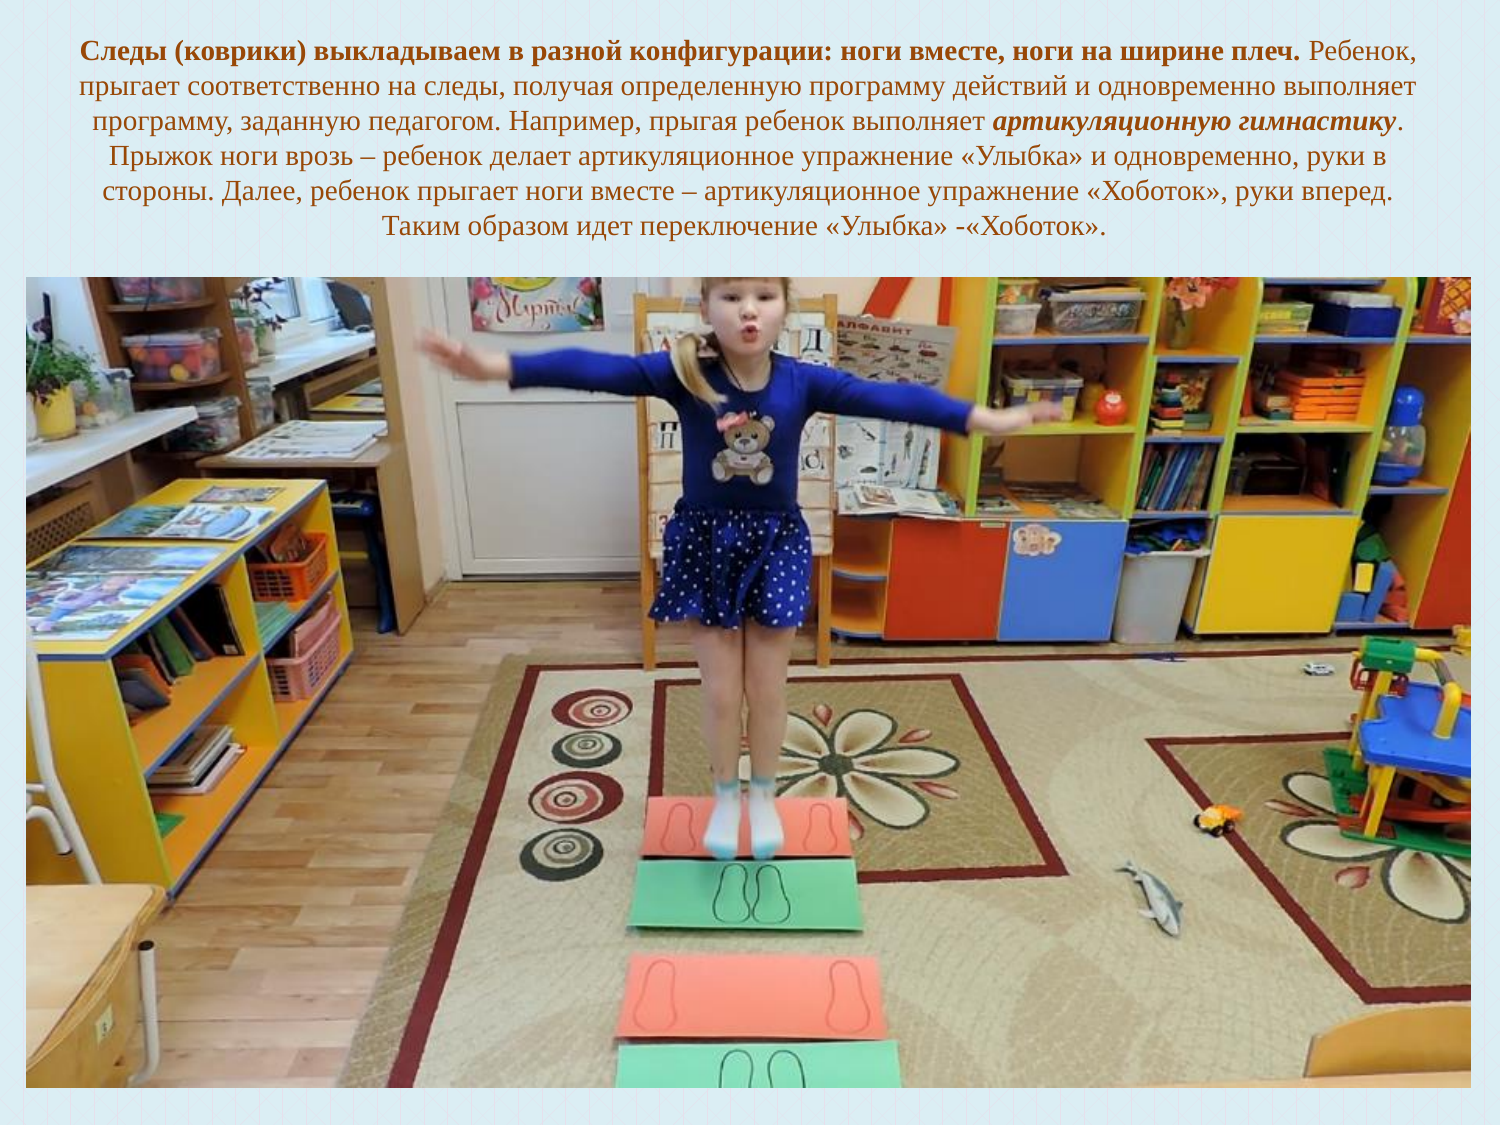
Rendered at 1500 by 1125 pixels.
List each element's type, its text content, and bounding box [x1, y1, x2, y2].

title Следы (коврики) выкладываем в разной конфигурации: ноги вместе, ноги на ширине плеч. Ребенок, прыгает соответственно на следы, получая определенную программу действий и одновременно выполняет программу, заданную педагогом. Например, прыгая ребенок выполняет артикуляционную гимнастику. Прыжок ноги врозь – ребенок делает артикуляционное упражнение «Улыбка» и одновременно, руки в стороны. Далее, ребенок прыгает ноги вместе – артикуляционное упражнение «Хоботок», руки вперед. Таким образом идет переключение «Улыбка» -«Хоботок». [56, 30, 1441, 276]
picture [26, 277, 1471, 1088]
